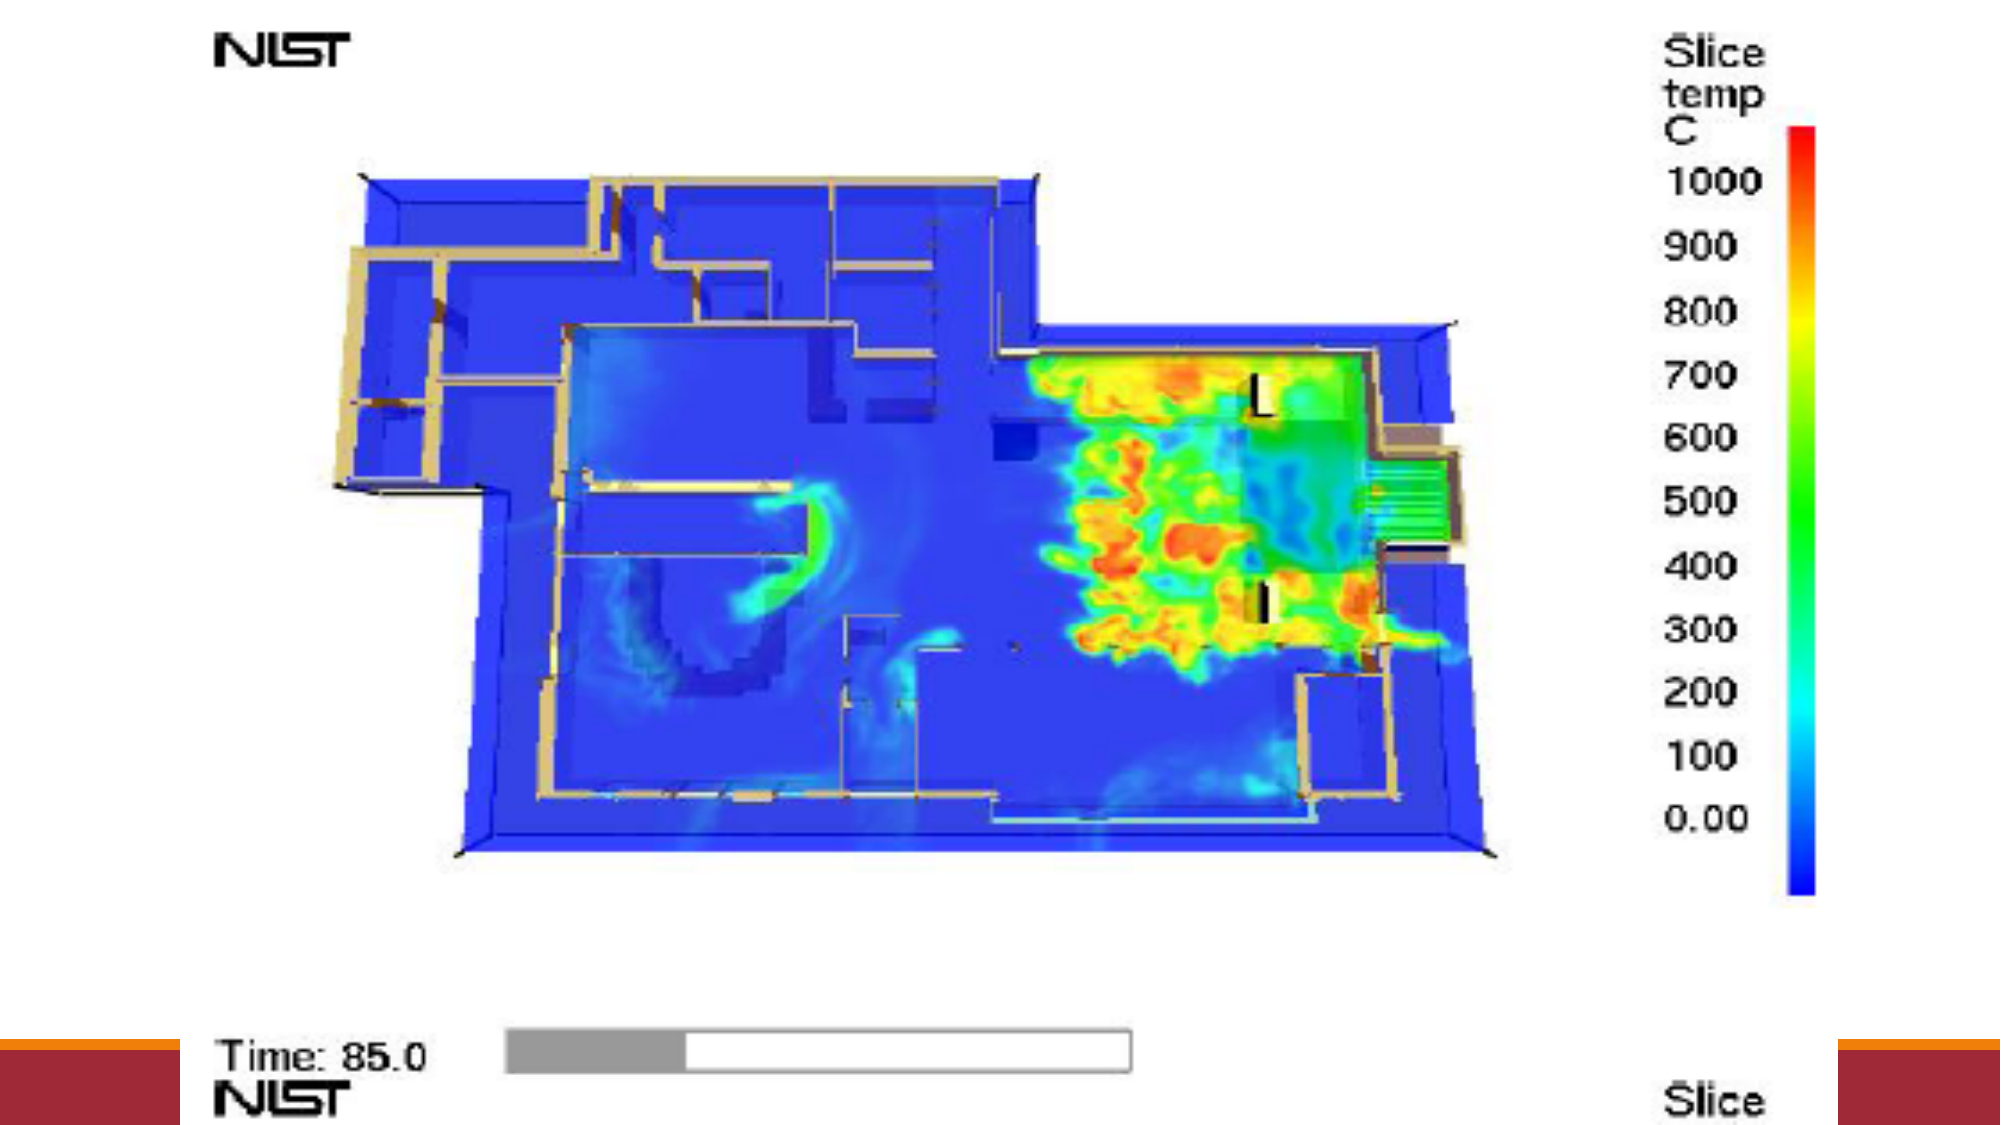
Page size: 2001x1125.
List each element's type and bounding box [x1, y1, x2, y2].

picture [179, 0, 1838, 1125]
